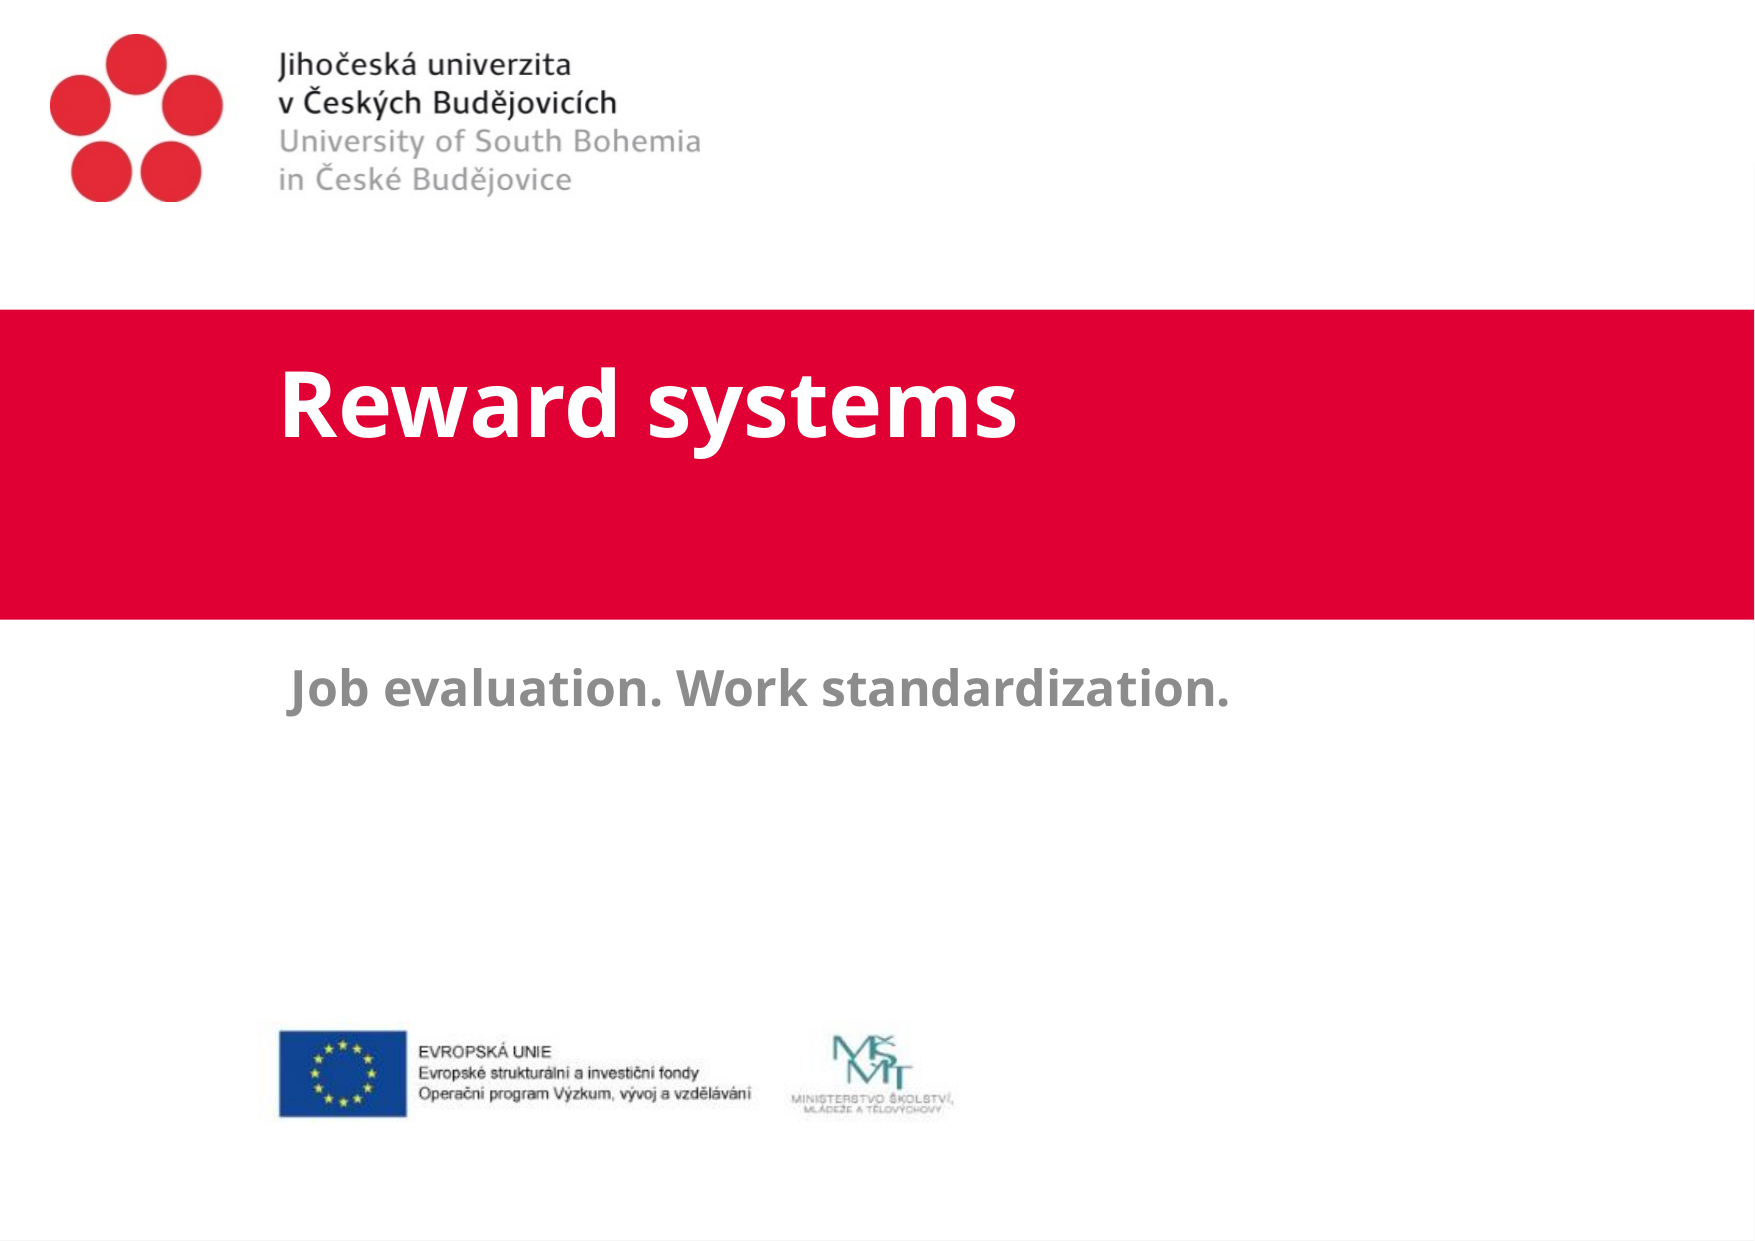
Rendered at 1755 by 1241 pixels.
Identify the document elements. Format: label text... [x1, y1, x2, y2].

picture [50, 34, 702, 202]
title Reward systems [262, 332, 1623, 579]
subtitle Job evaluation. Work standardization. [262, 649, 1681, 768]
picture [234, 1021, 991, 1127]
